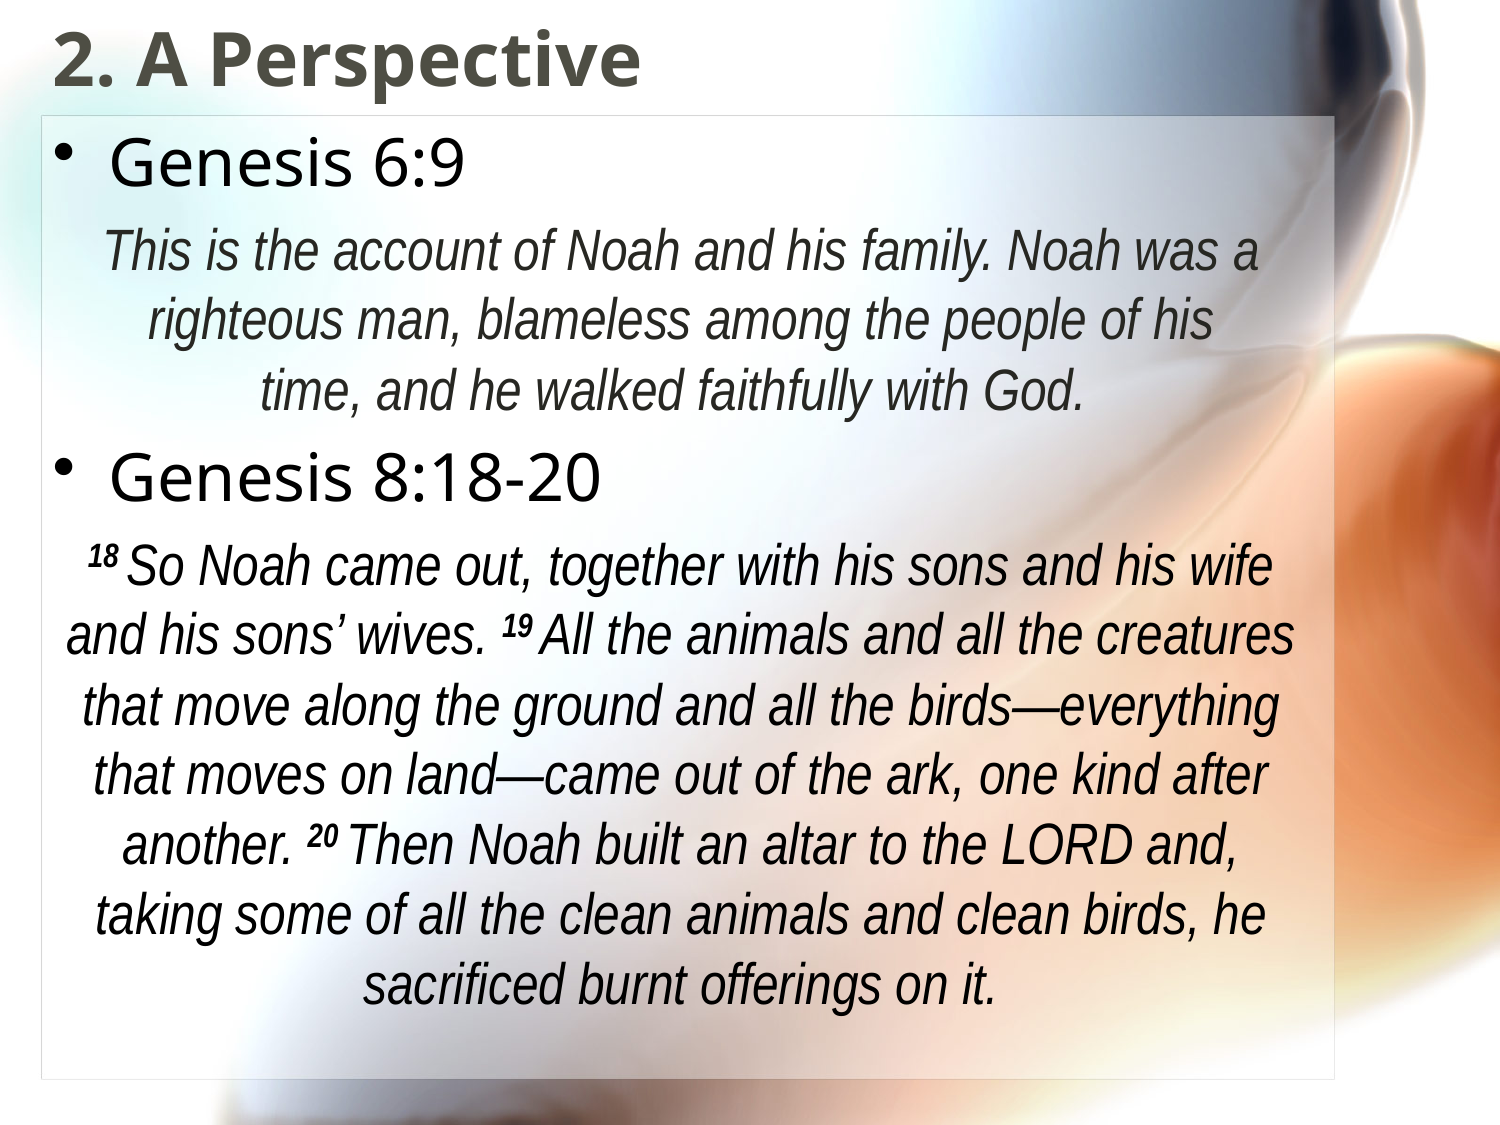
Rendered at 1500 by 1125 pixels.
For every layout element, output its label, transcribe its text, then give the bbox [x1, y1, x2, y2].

list Genesis 6:9 This is the account of Noah and his family. Noah was a righteous man, blameless among the people of his time, and he walked faithfully with God. Genesis 8:18-20 18 So Noah came out, together with his sons and his wife and his sons’ wives. 19 All the animals and all the creatures that move along the ground and all the birds—everything that moves on land—came out of the ark, one kind after another. 20 Then Noah built an altar to the Lord and, taking some of all the clean animals and clean birds, he sacrificed burnt offerings on it. [37, 112, 1325, 1075]
title 2. A Perspective [37, 0, 1325, 112]
picture [0, 0, 1500, 1125]
